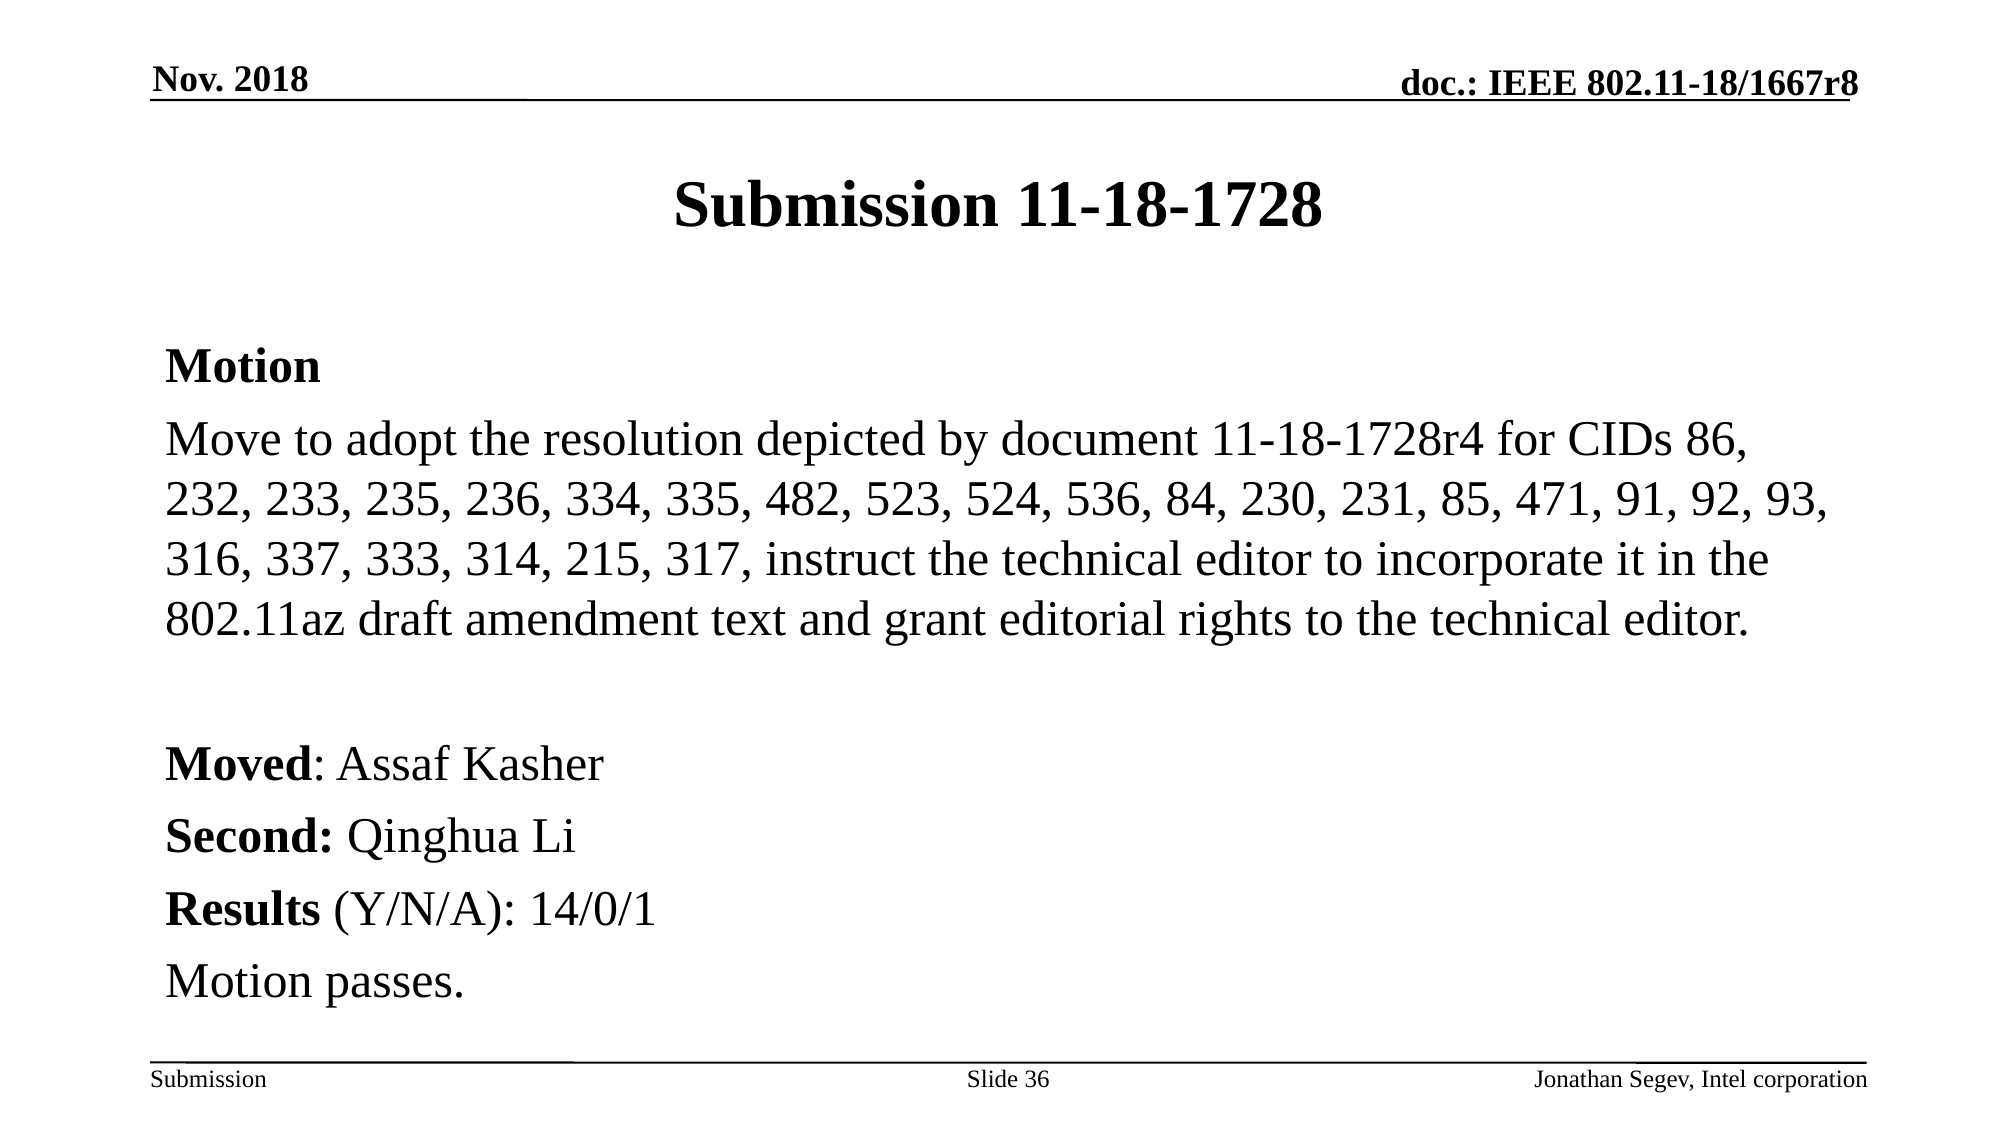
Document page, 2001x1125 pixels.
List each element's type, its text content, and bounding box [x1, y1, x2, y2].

slide_number Slide 36 [950, 1061, 1067, 1123]
list Motion Move to adopt the resolution depicted by document 11-18-1728r4 for CIDs 86, 232, 233, 235, 236, 334, 335, 482, 523, 524, 536, 84, 230, 231, 85, 471, 91, 92, 93, 316, 337, 333, 314, 215, 317, instruct the technical editor to incorporate it in the 802.11az draft amendment text and grant editorial rights to the technical editor. Moved: Assaf Kasher Second: Qinghua Li Results (Y/N/A): 14/0/1 Motion passes. [149, 324, 1850, 1000]
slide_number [152, 54, 563, 100]
footer Jonathan Segev, Intel corporation [1171, 1061, 1869, 1093]
title Submission 11-18-1728 [149, 112, 1850, 288]
